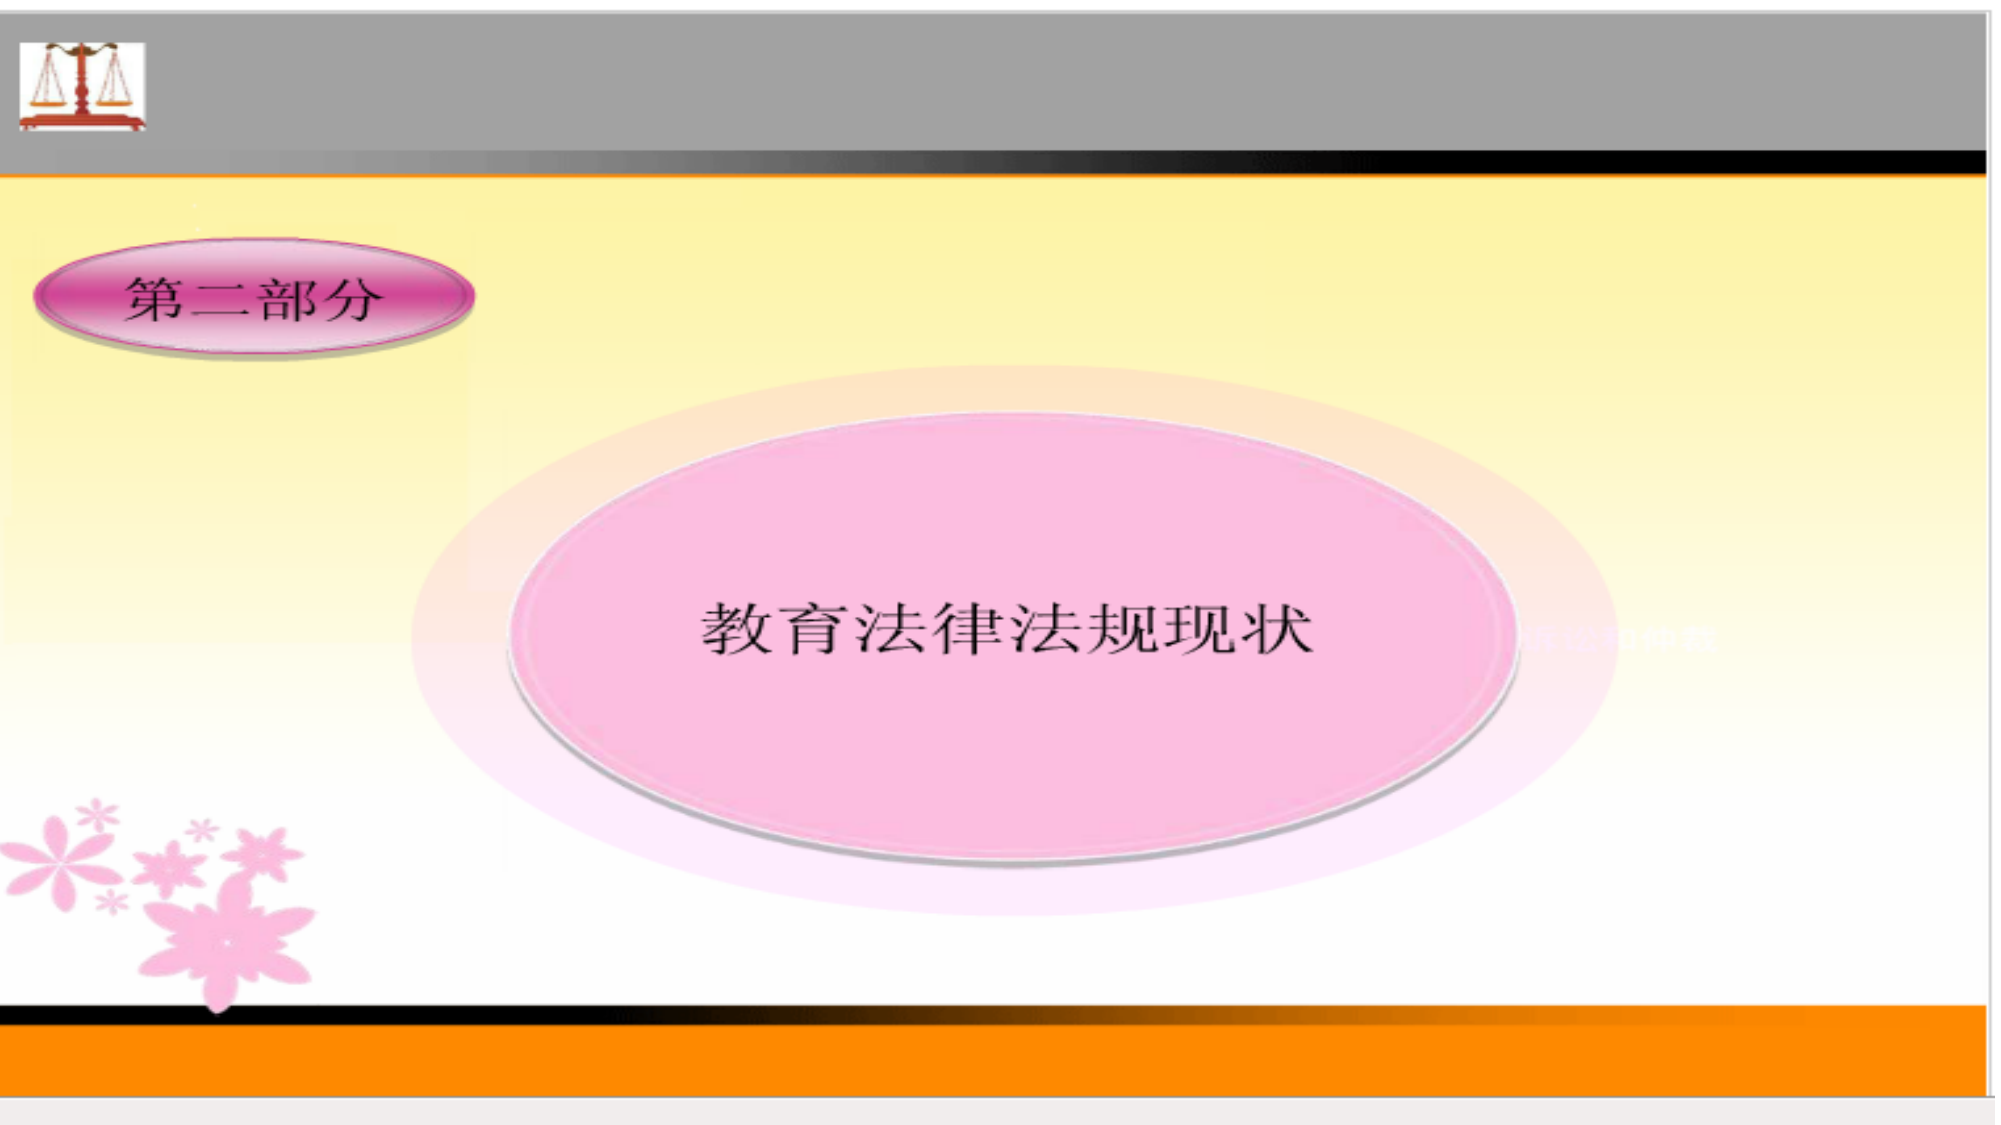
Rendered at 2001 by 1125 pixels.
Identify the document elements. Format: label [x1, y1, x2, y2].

list [0, 0, 1995, 1125]
